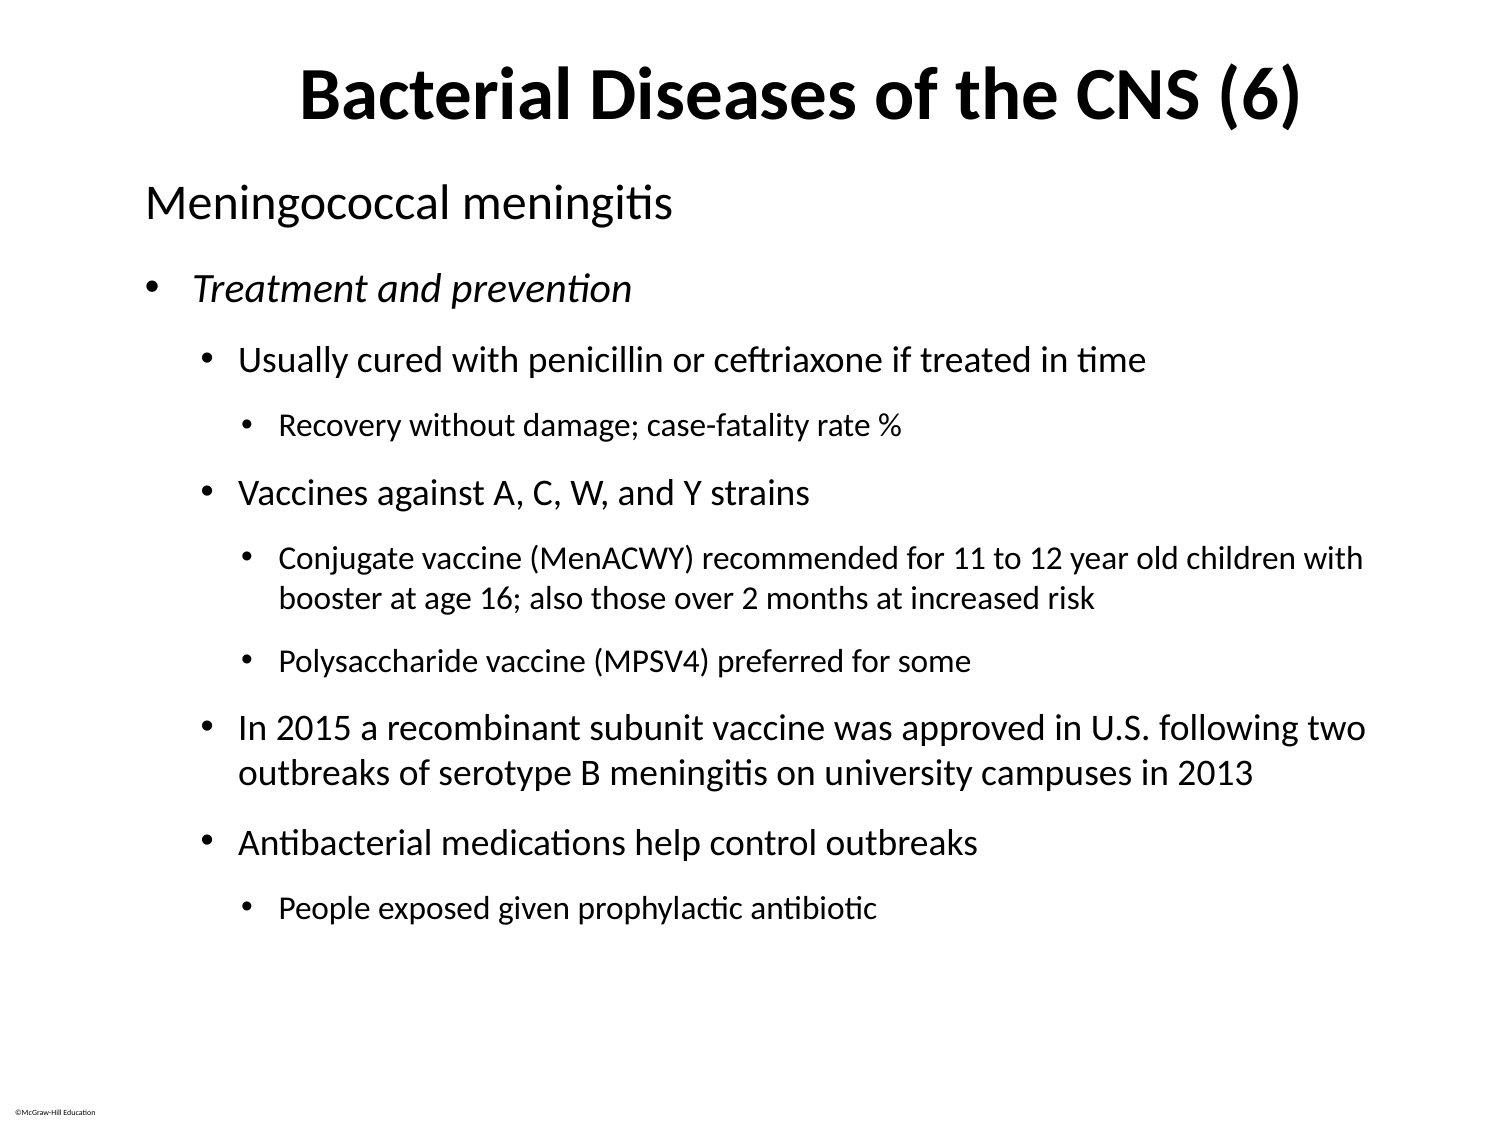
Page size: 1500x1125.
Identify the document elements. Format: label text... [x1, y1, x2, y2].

title Bacterial Diseases of the CNS (6) [237, 37, 1365, 138]
